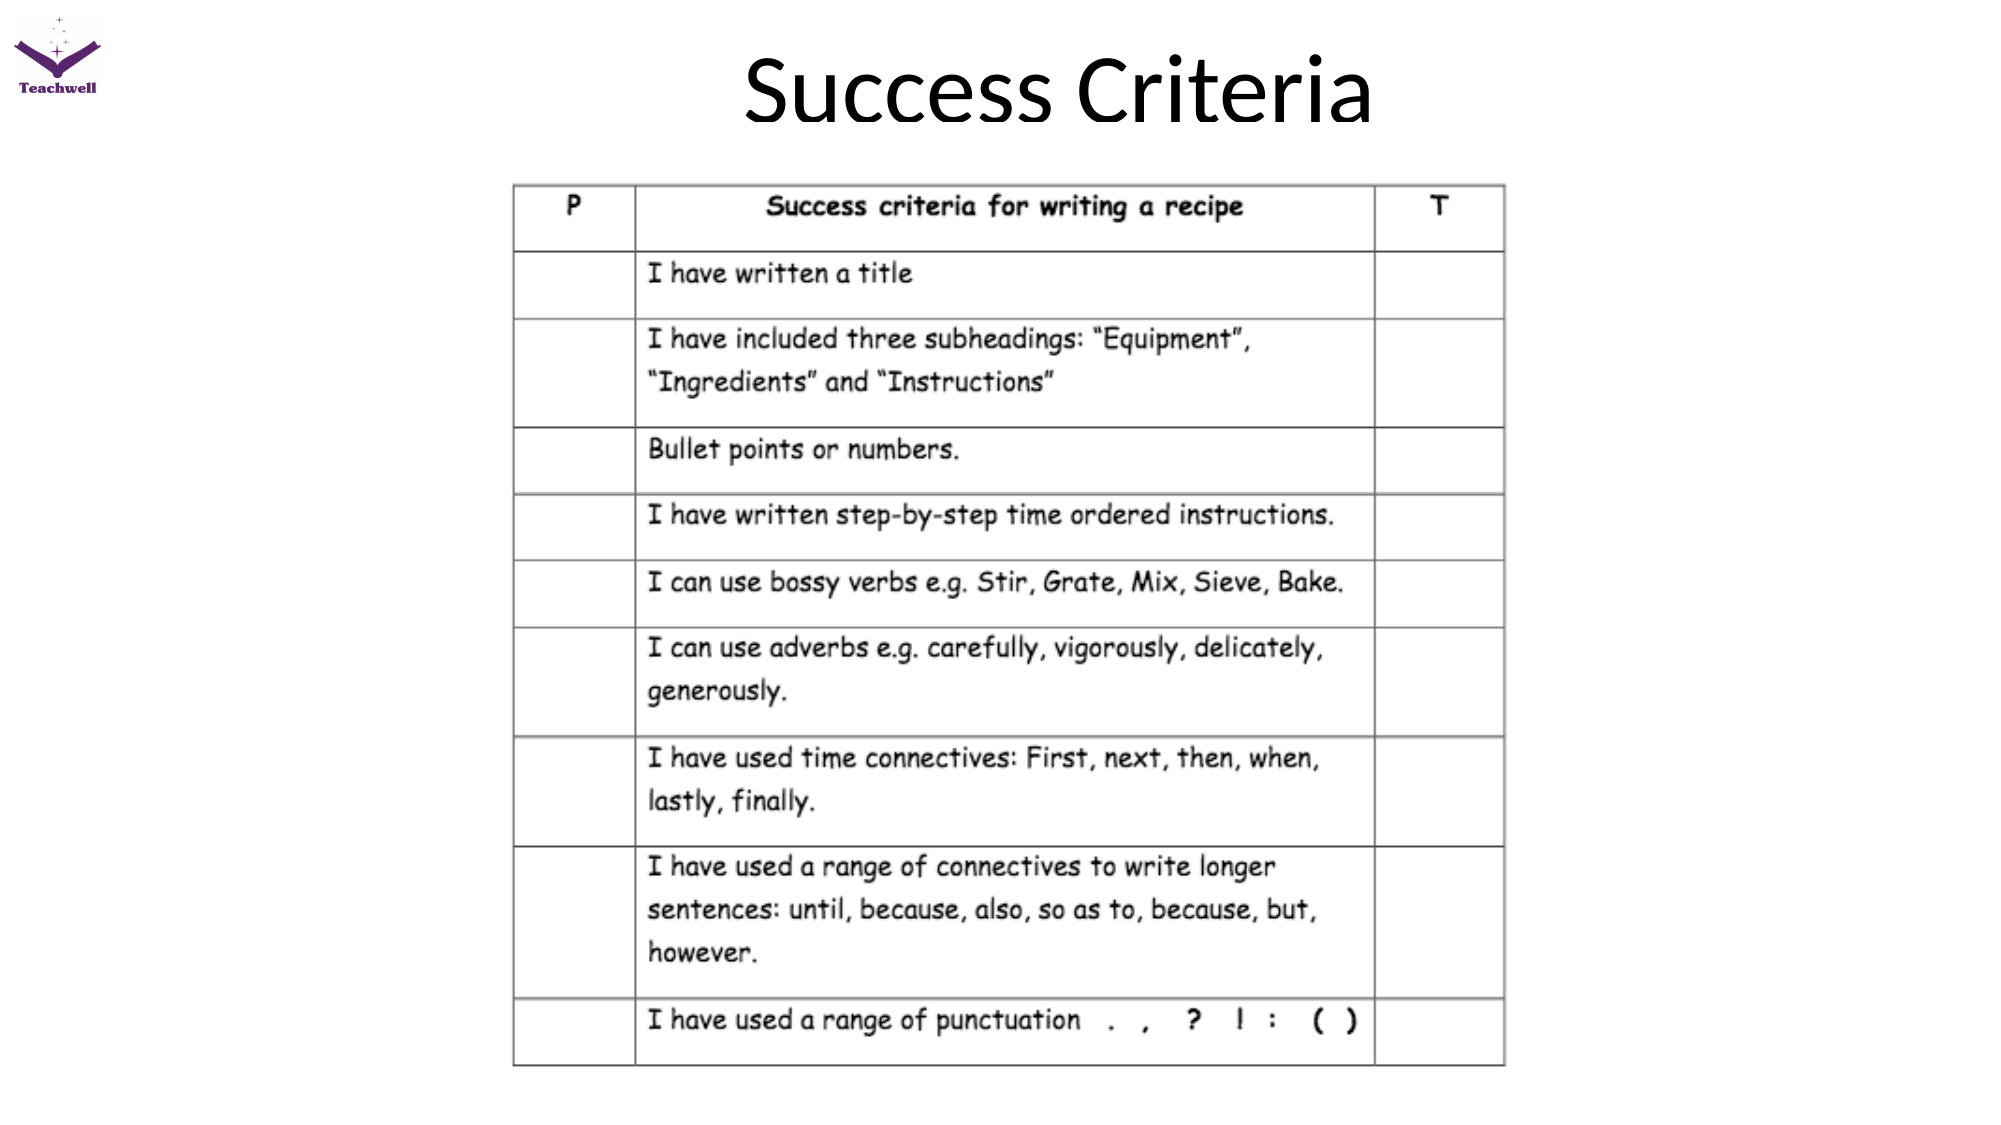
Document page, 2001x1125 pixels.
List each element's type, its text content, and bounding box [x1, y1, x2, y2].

picture [14, 16, 101, 93]
picture [399, 122, 1614, 1106]
text_box Success Criteria [337, 16, 1783, 151]
